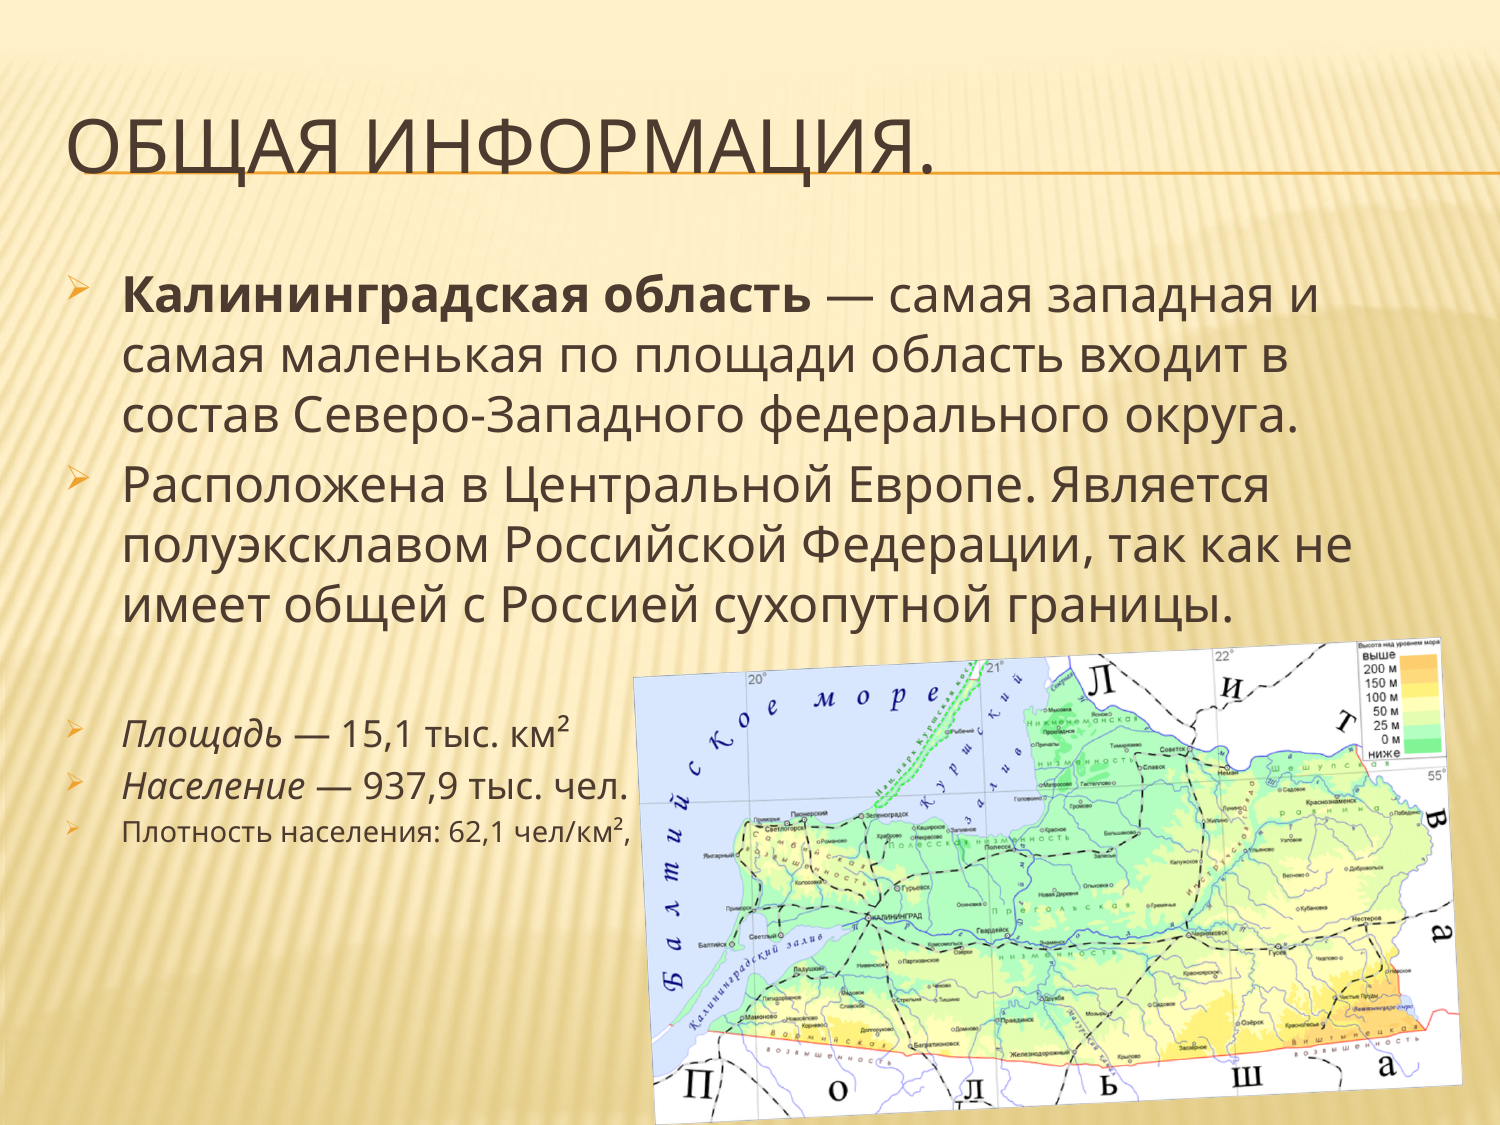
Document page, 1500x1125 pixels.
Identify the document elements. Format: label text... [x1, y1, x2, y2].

title Общая информация. [50, 75, 1475, 213]
picture [634, 677, 641, 815]
picture [655, 1116, 826, 1125]
picture [1454, 925, 1462, 1086]
picture [643, 637, 1453, 1106]
list Калининградская область — самая западная и самая маленькая по площади область входит в состав Северо-Западного федерального округа. Расположена в Центральной Европе. Является полуэксклавом Российской Федерации, так как не имеет общей с Россией сухопутной границы. Площадь — 15,1 тыс. км² Население — 937,9 тыс. чел. Плотность населения: 62,1 чел/км², [50, 254, 1475, 998]
